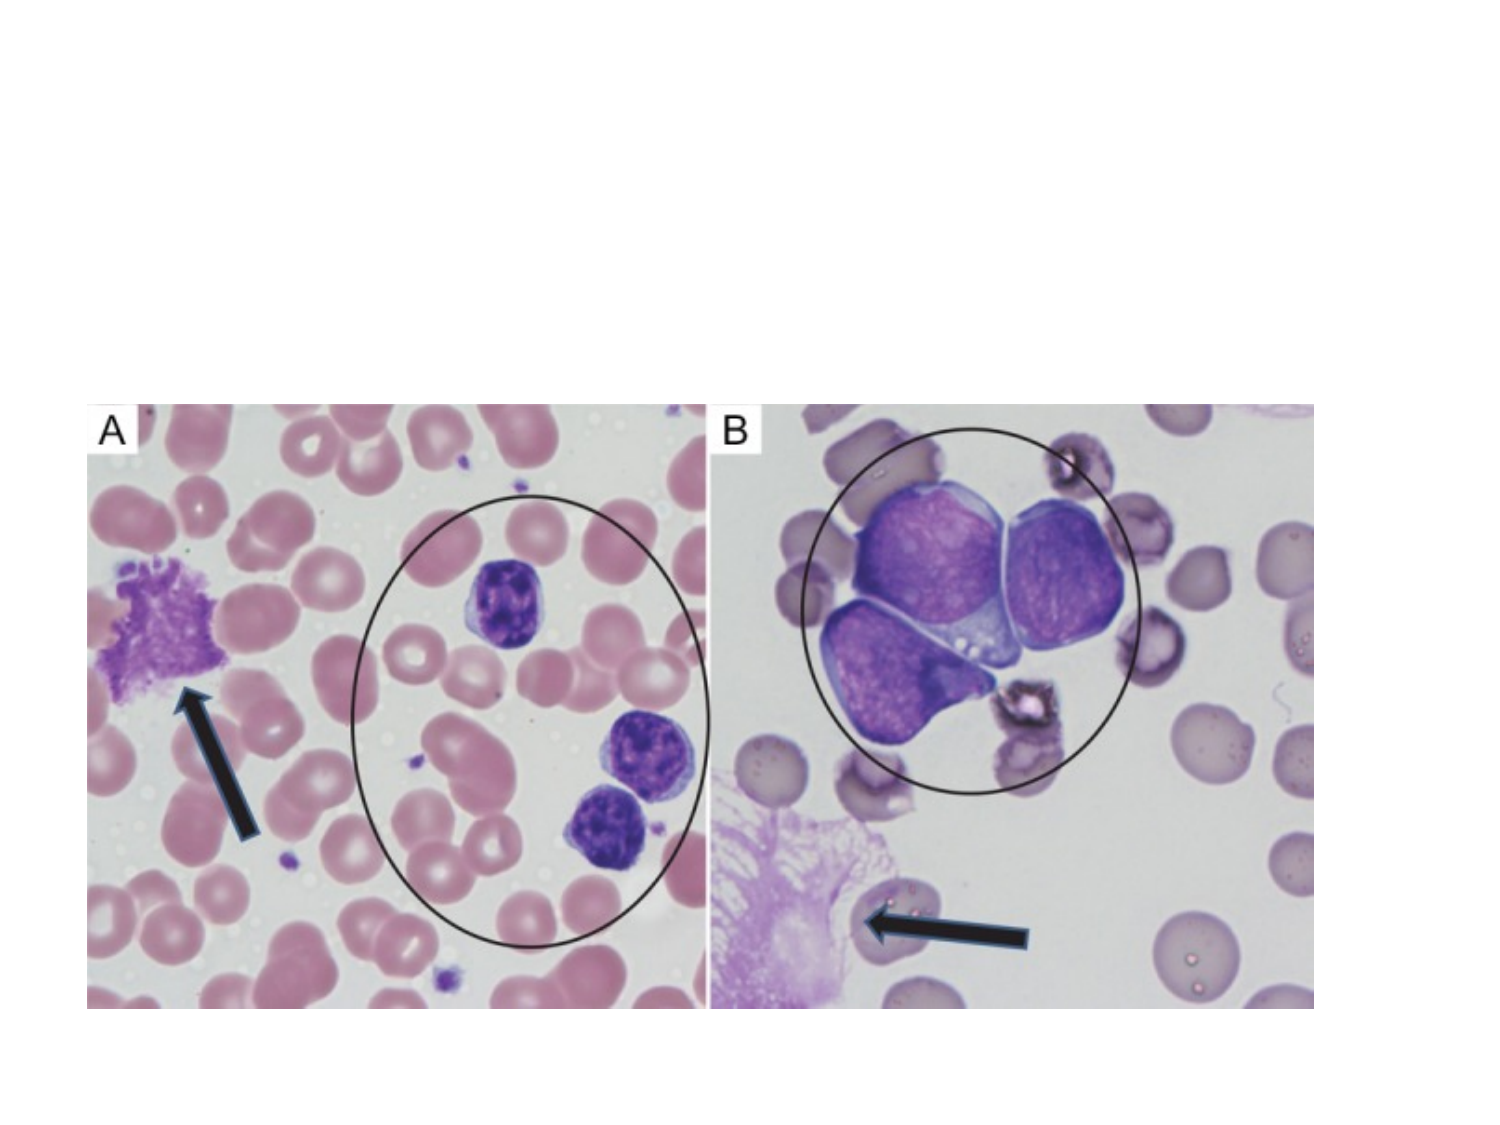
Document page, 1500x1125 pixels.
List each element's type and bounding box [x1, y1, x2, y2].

picture [87, 404, 1315, 1009]
